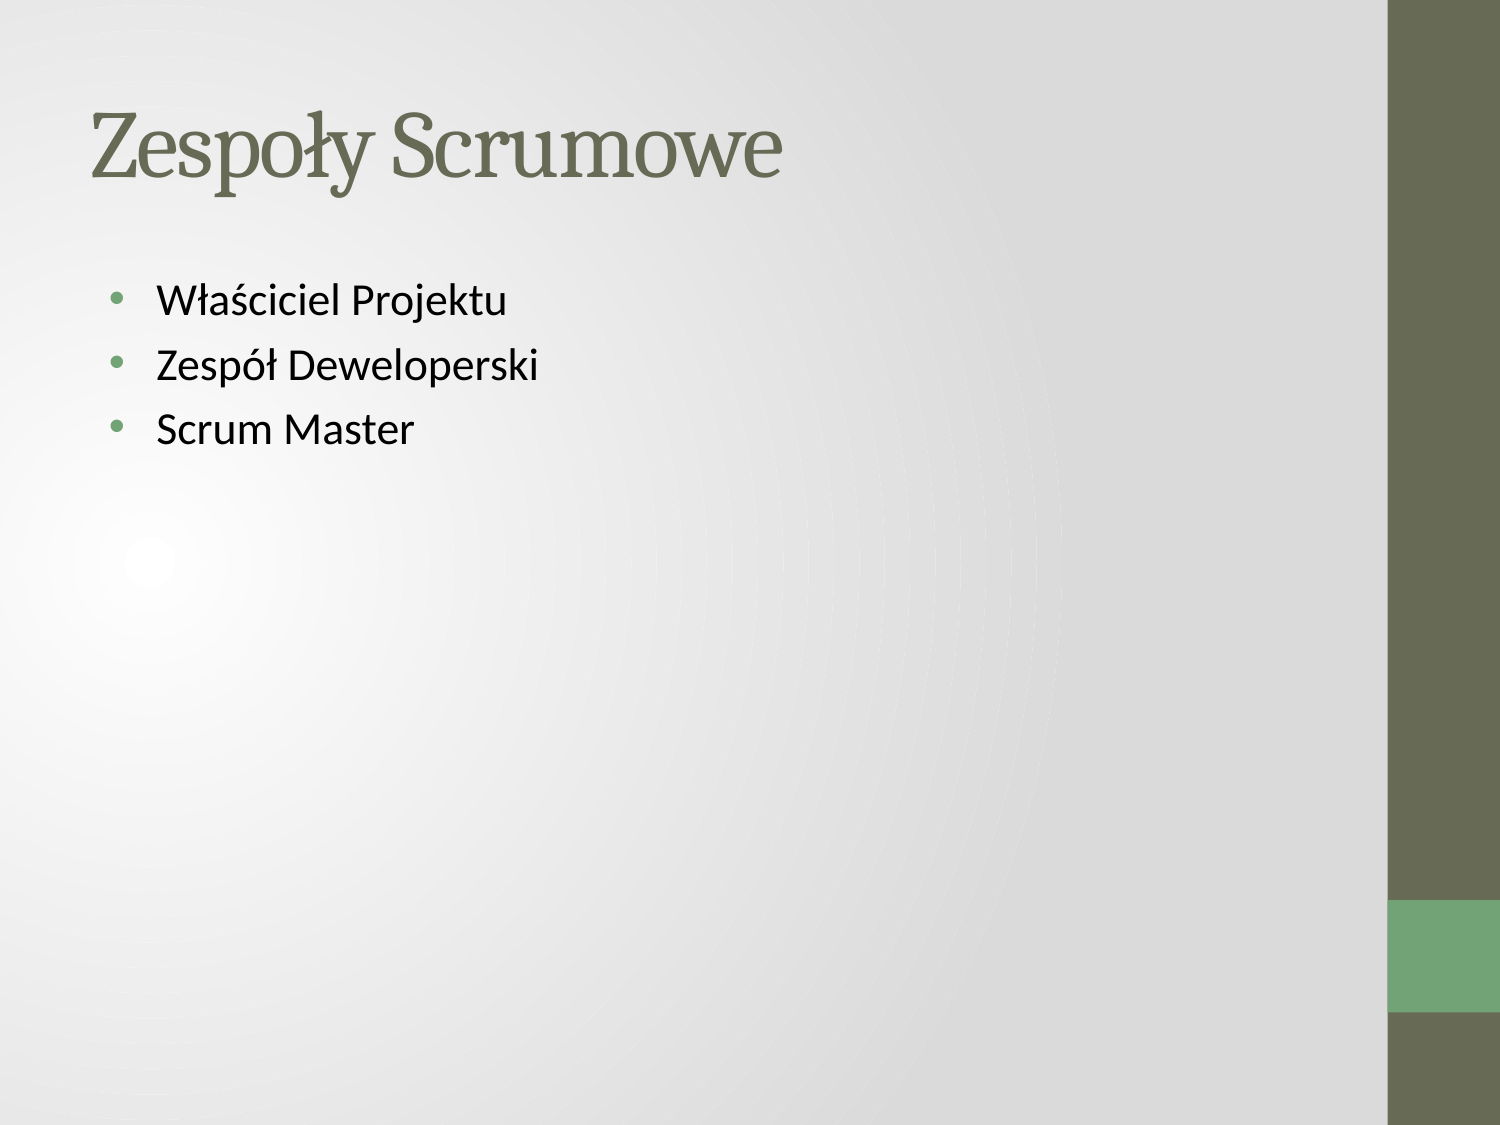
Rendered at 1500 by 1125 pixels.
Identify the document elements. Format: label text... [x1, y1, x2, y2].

title Zespoły Scrumowe [75, 45, 1325, 233]
list Właściciel Projektu Zespół Deweloperski Scrum Master [75, 262, 1325, 1050]
